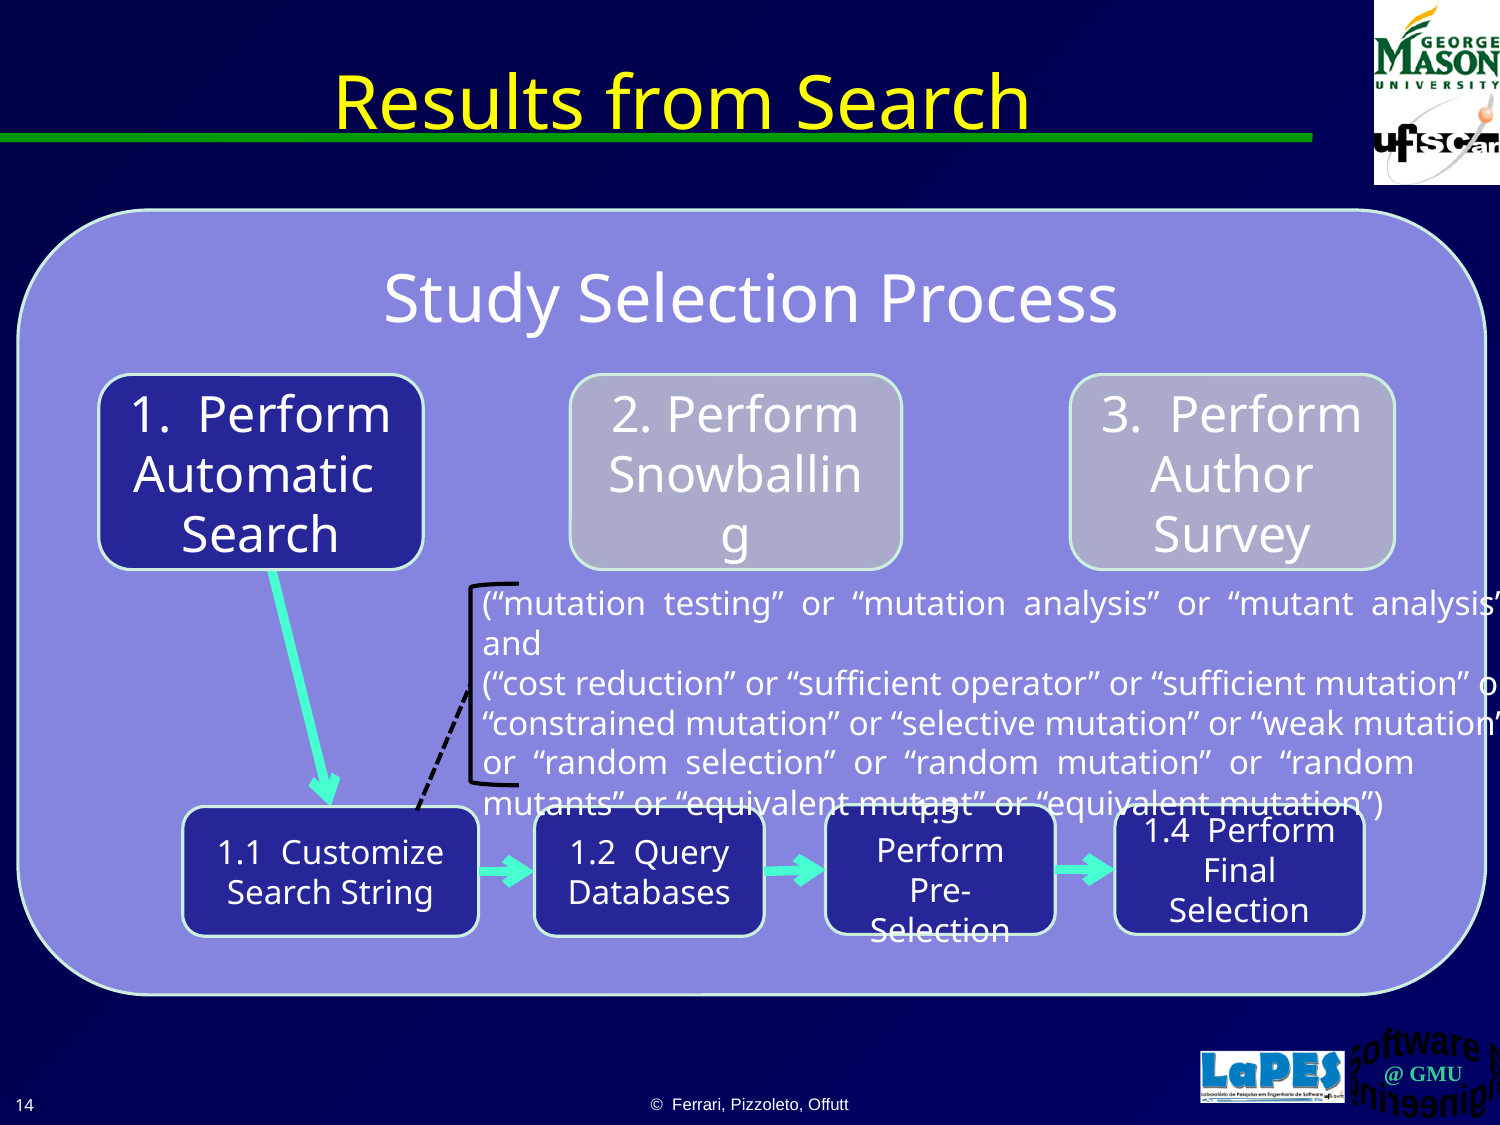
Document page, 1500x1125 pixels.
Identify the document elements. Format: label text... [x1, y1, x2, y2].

text_box Study Selection Process [15, 207, 1488, 997]
title Results from Search [19, 0, 1347, 201]
text_box 2. Perform Snowballing [568, 372, 904, 572]
text_box 1.1 Customize Search String [180, 804, 481, 939]
picture [1374, 0, 1500, 185]
picture [1197, 1050, 1347, 1103]
slide_number 14 [0, 1084, 279, 1125]
text_box 1.4 Perform Final Selection [1112, 819, 1367, 937]
text_box 3. Perform Author Survey [1068, 372, 1397, 572]
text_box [416, 574, 1500, 811]
text_box 1. Perform Automatic Search [96, 372, 426, 572]
footer © Ferrari, Pizzoleto, Offutt [512, 1084, 988, 1122]
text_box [182, 658, 411, 718]
text_box 1.2 Query Databases [532, 819, 767, 939]
text_box 1.3 Perform Pre-Selection [823, 819, 1058, 937]
